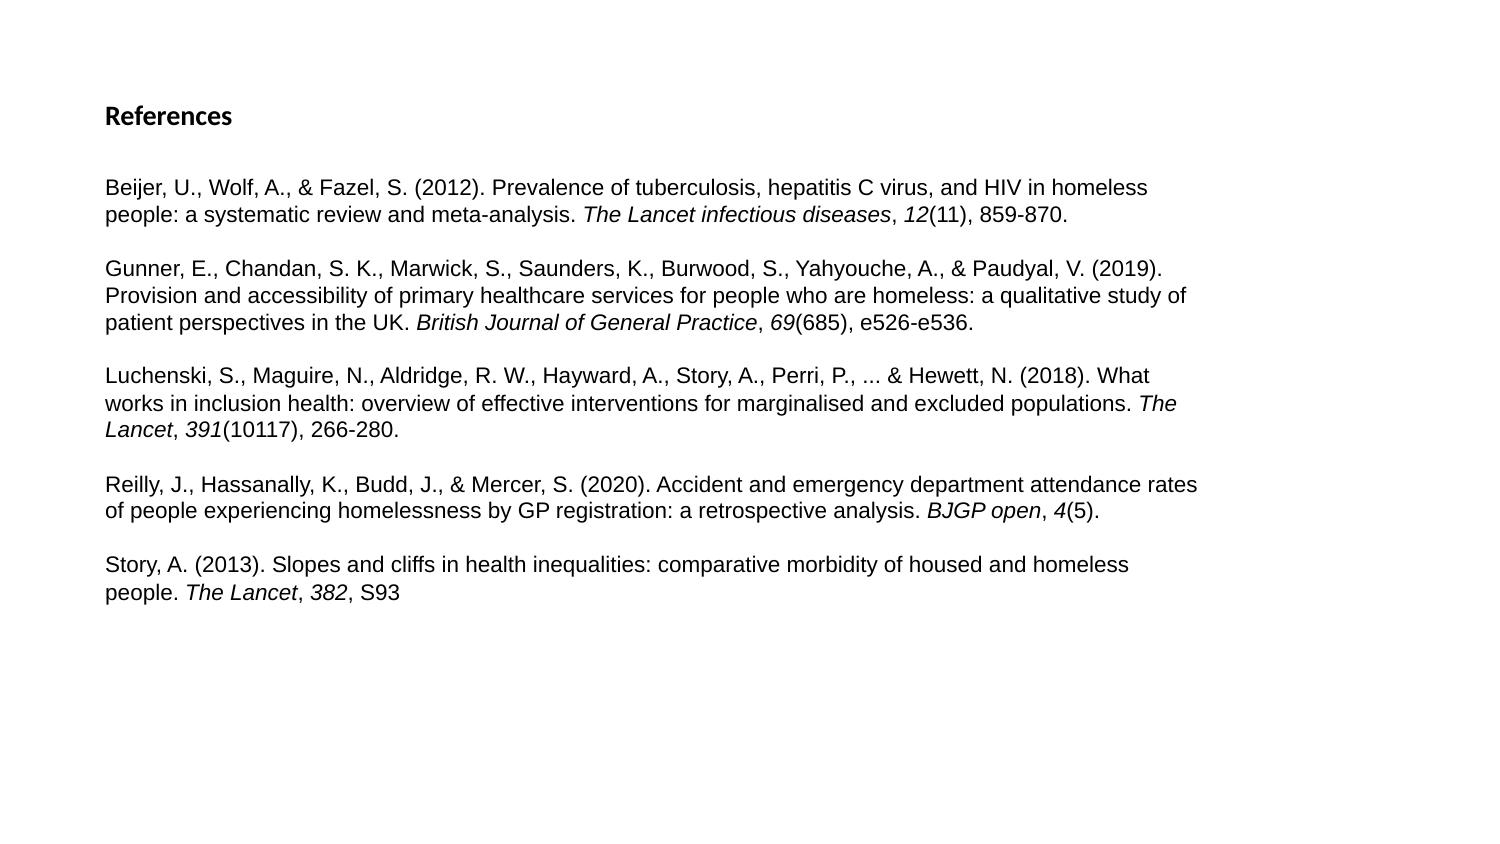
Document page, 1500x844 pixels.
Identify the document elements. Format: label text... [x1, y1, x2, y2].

text_box References [90, 90, 1216, 139]
subtitle Beijer, U., Wolf, A., & Fazel, S. (2012). Prevalence of tuberculosis, hepatitis C virus, and HIV in homeless people: a systematic review and meta-analysis. The Lancet infectious diseases, 12(11), 859-870. Gunner, E., Chandan, S. K., Marwick, S., Saunders, K., Burwood, S., Yahyouche, A., & Paudyal, V. (2019). Provision and accessibility of primary healthcare services for people who are homeless: a qualitative study of patient perspectives in the UK. British Journal of General Practice, 69(685), e526-e536. Luchenski, S., Maguire, N., Aldridge, R. W., Hayward, A., Story, A., Perri, P., ... & Hewett, N. (2018). What works in inclusion health: overview of effective interventions for marginalised and excluded populations. The Lancet, 391(10117), 266-280. Reilly, J., Hassanally, K., Budd, J., & Mercer, S. (2020). Accident and emergency department attendance rates of people experiencing homelessness by GP registration: a retrospective analysis. BJGP open, 4(5). Story, A. (2013). Slopes and cliffs in health inequalities: comparative morbidity of housed and homeless people. The Lancet, 382, S93 [90, 165, 1216, 649]
